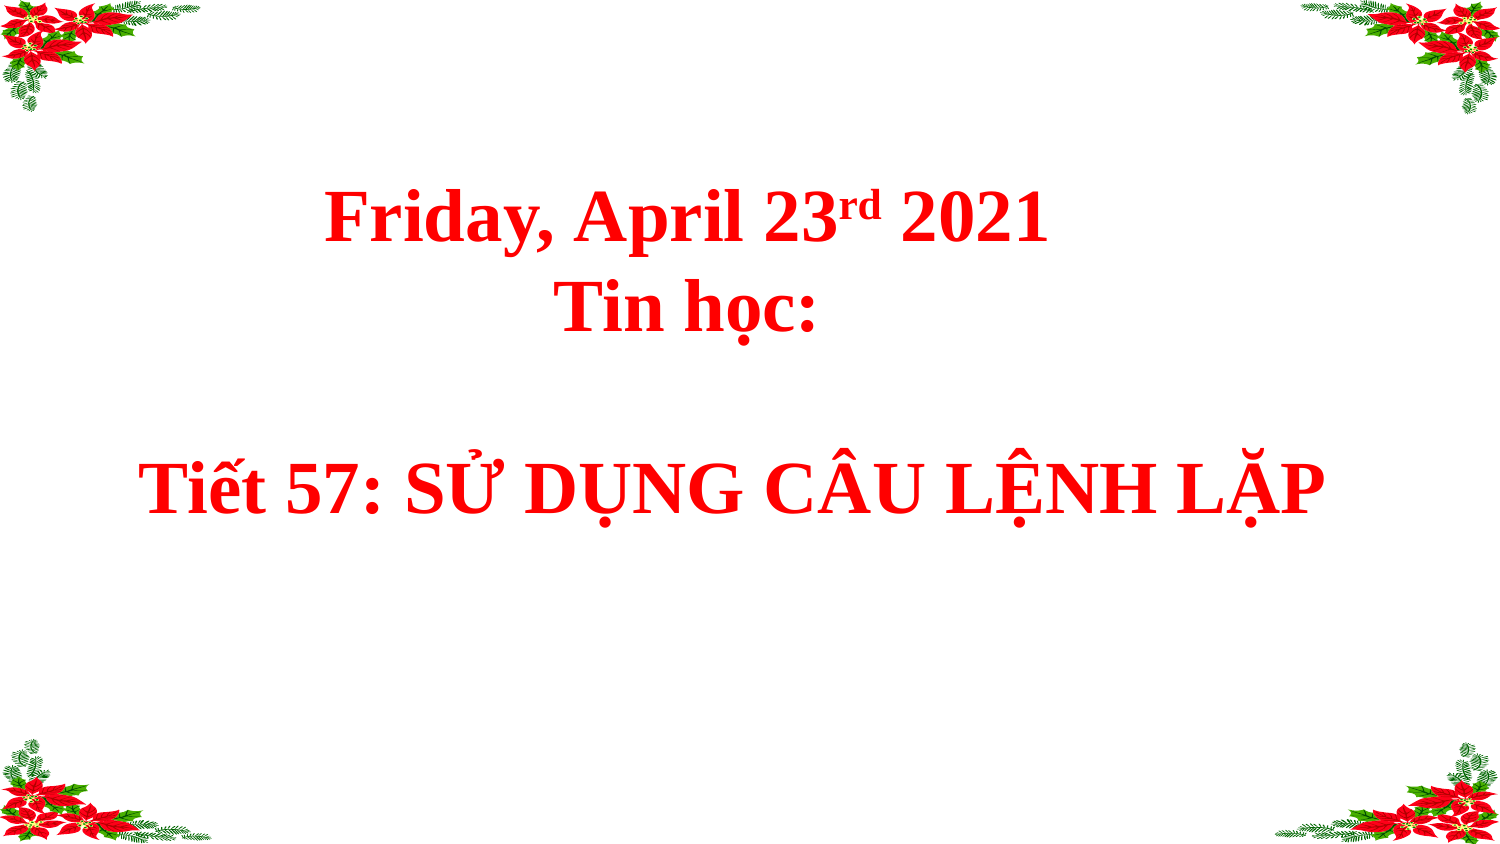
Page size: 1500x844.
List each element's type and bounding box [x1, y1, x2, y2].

text_box [0, 0, 1500, 844]
